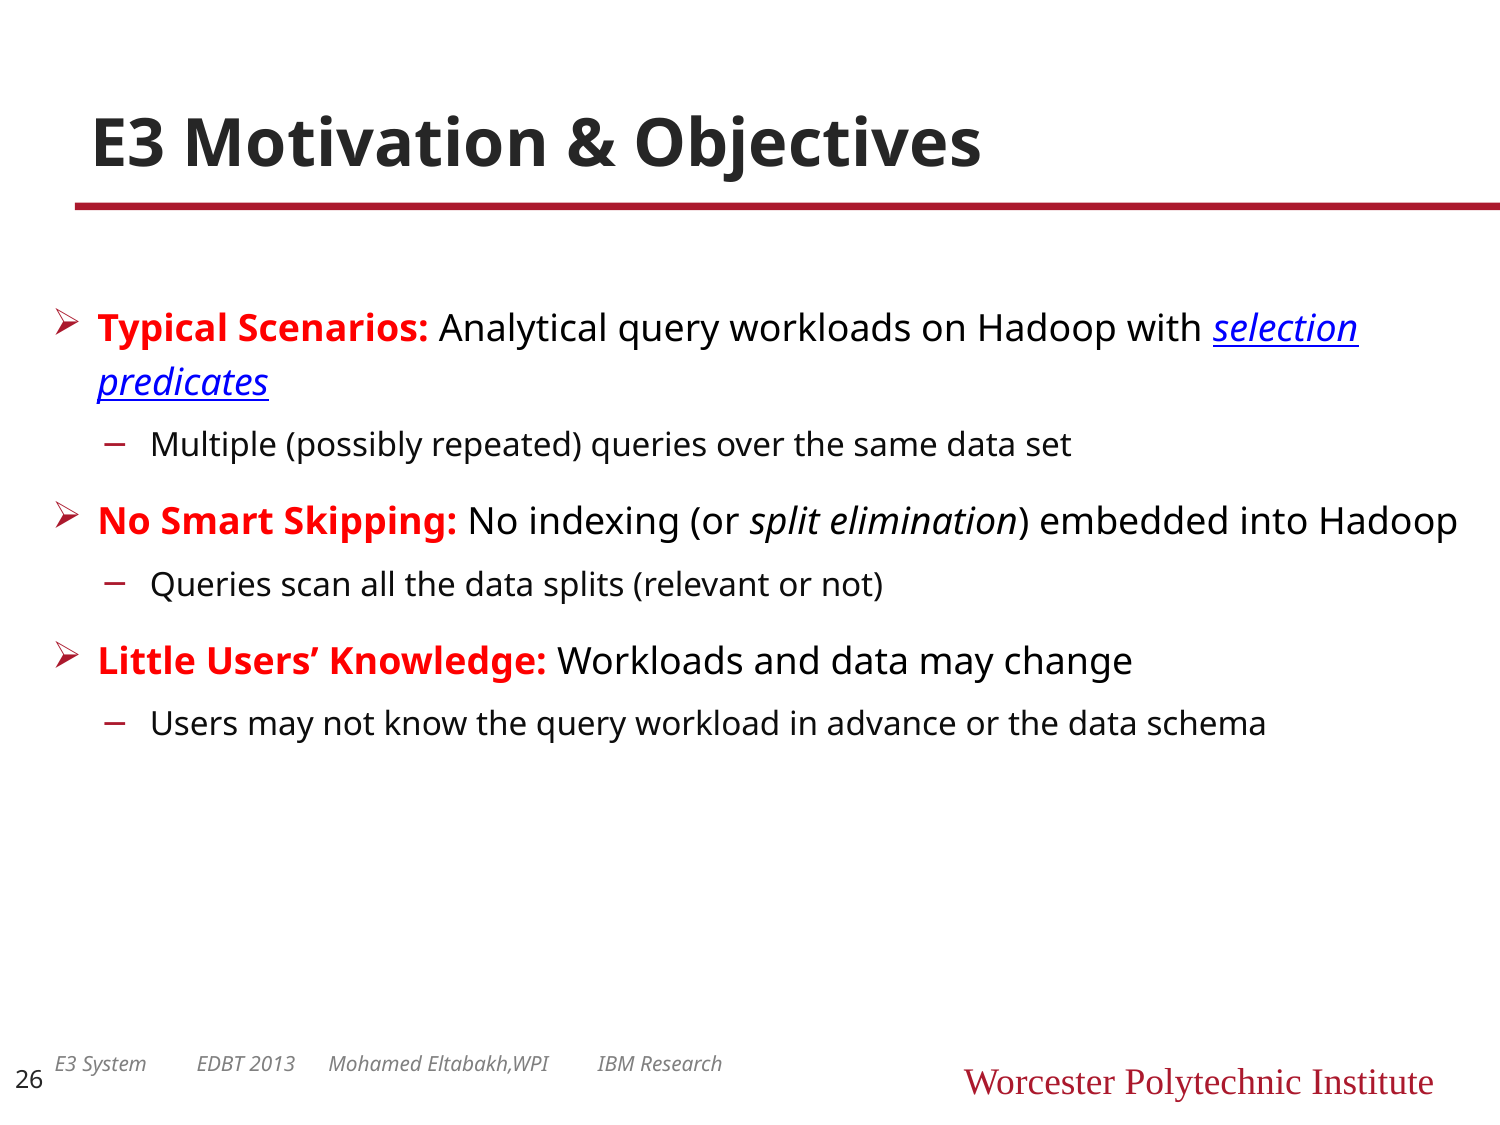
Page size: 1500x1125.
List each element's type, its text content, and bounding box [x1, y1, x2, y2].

list Typical Scenarios: Analytical query workloads on Hadoop with selection predicates Multiple (possibly repeated) queries over the same data set No Smart Skipping: No indexing (or split elimination) embedded into Hadoop Queries scan all the data splits (relevant or not) Little Users’ Knowledge: Workloads and data may change Users may not know the query workload in advance or the data schema [37, 287, 1500, 757]
slide_number 26 [0, 1047, 75, 1113]
text_box E3 System EDBT 2013 Mohamed Eltabakh,WPI IBM Research [39, 1043, 777, 1084]
title E3 Motivation & Objectives [75, 56, 1425, 188]
